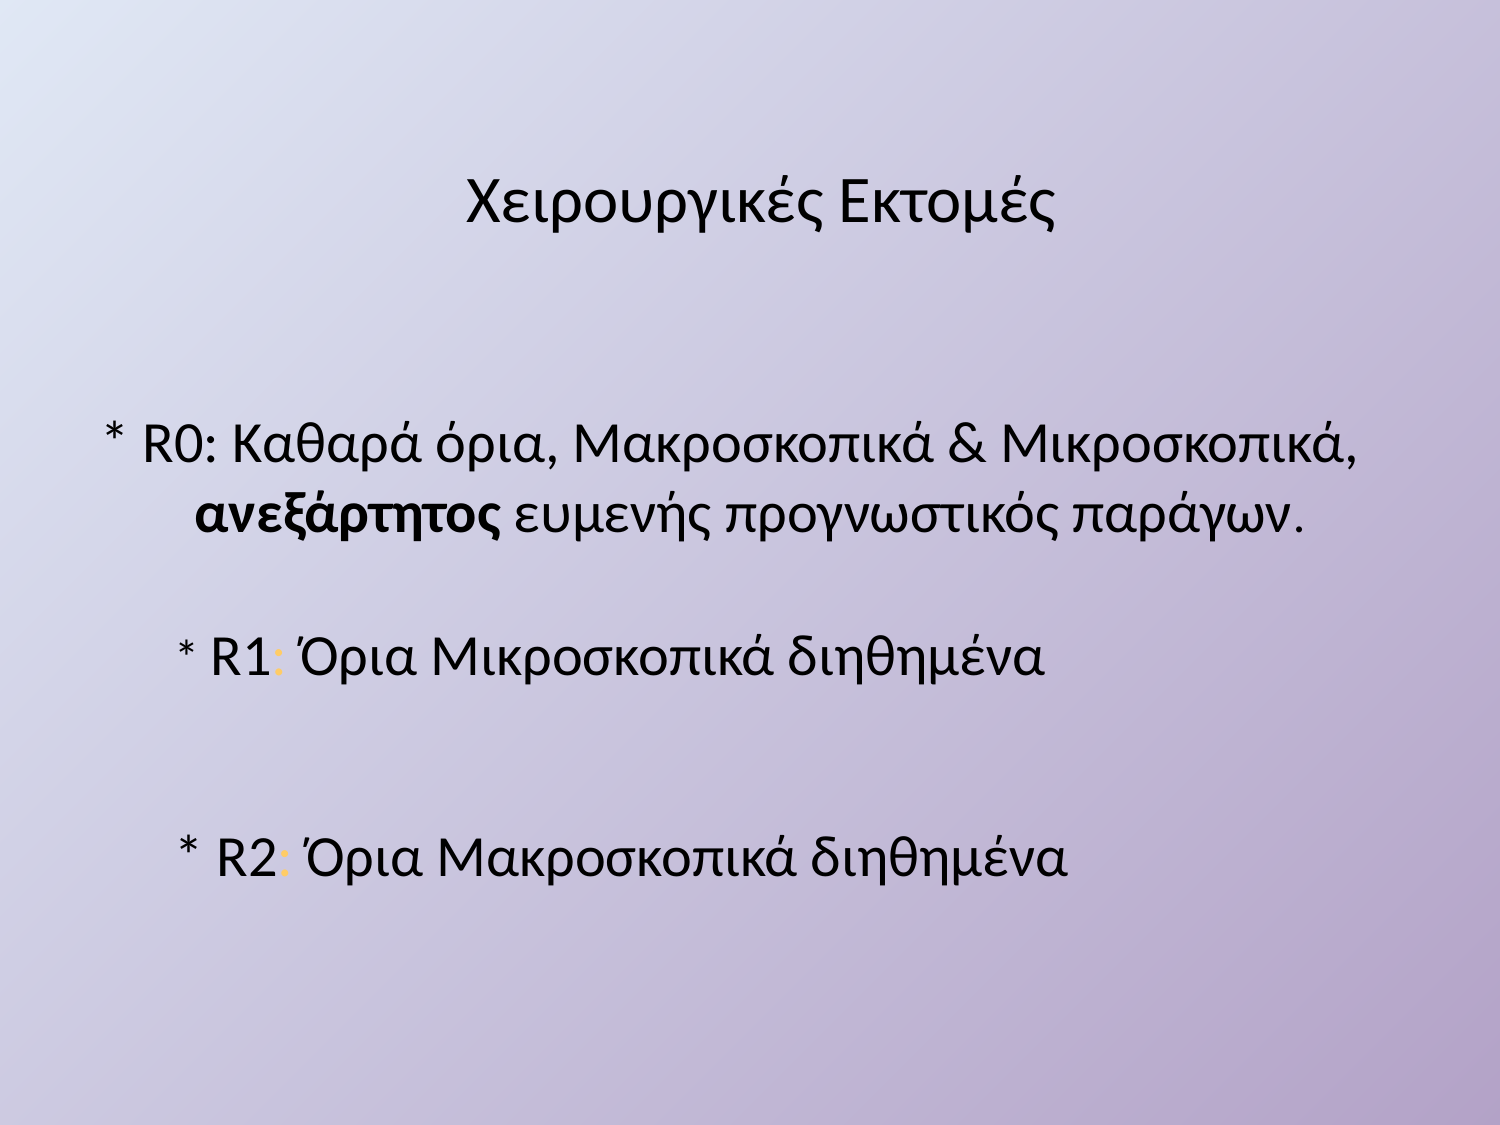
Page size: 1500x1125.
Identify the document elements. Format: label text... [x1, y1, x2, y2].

text_box Χειρουργικές Εκτομές [159, 148, 1365, 244]
text_box * R1: Όρια Μικροσκοπικά διηθημένα [159, 609, 1412, 695]
text_box * R2: Όρια Μακροσκοπικά διηθημένα [159, 810, 1412, 896]
text_box * R0: Καθαρά όρια, Μακροσκοπικά & Μικροσκοπικά, ανεξάρτητος ευμενής προγνωστικός παράγων. [0, 397, 1500, 552]
